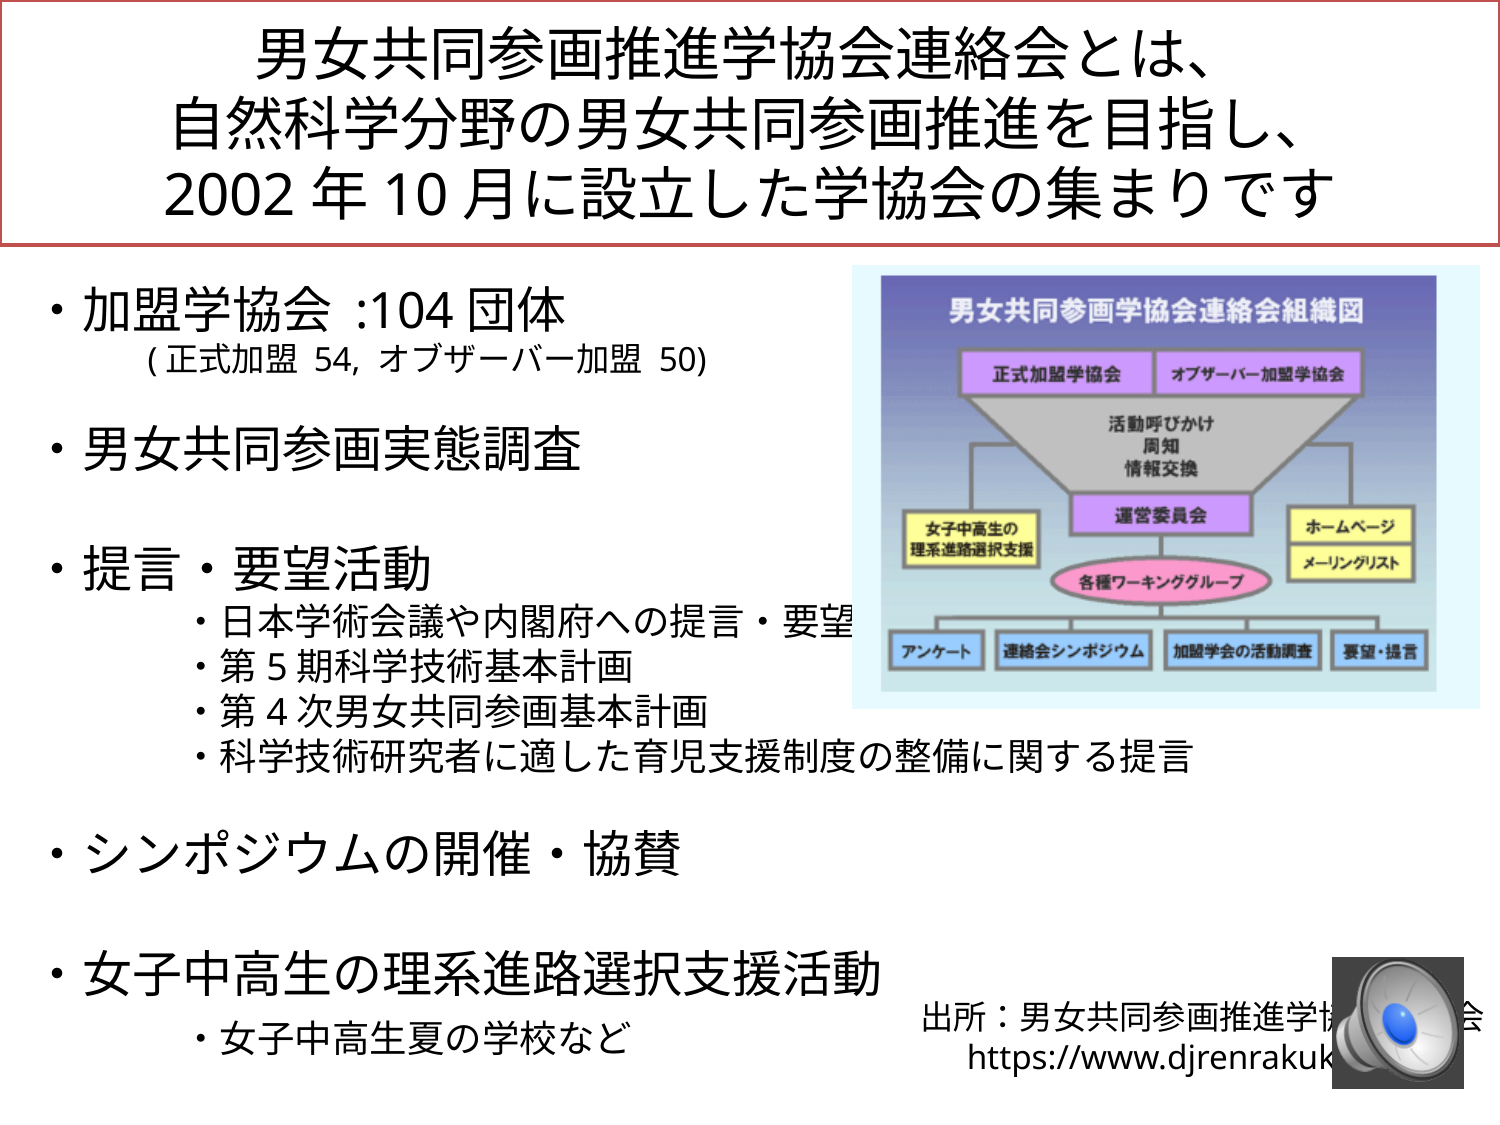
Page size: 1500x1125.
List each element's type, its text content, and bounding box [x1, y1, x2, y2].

text_box ・加盟学協会 :104団体 (正式加盟 54, オブザーバー加盟 50) ・男女共同参画実態調査 ・提言・要望活動 ・日本学術会議や内閣府への提言・要望 ・第5期科学技術基本計画 ・第4次男女共同参画基本計画 ・科学技術研究者に適した育児支援制度の整備に関する提言 ・シンポジウムの開催・協賛 ・女子中高生の理系進路選択支援活動 ・女子中高生夏の学校など [17, 323, 1458, 1125]
picture [1330, 955, 1465, 1090]
text_box 出所：男女共同参画推進学協会連絡会 https://www.djrenrakukai.org/ [897, 956, 1500, 1116]
picture [852, 265, 1480, 710]
title 男女共同参画推進学協会連絡会とは、 自然科学分野の男女共同参画推進を目指し、 2002年10月に設立した学協会の集まりです [0, 0, 1500, 247]
